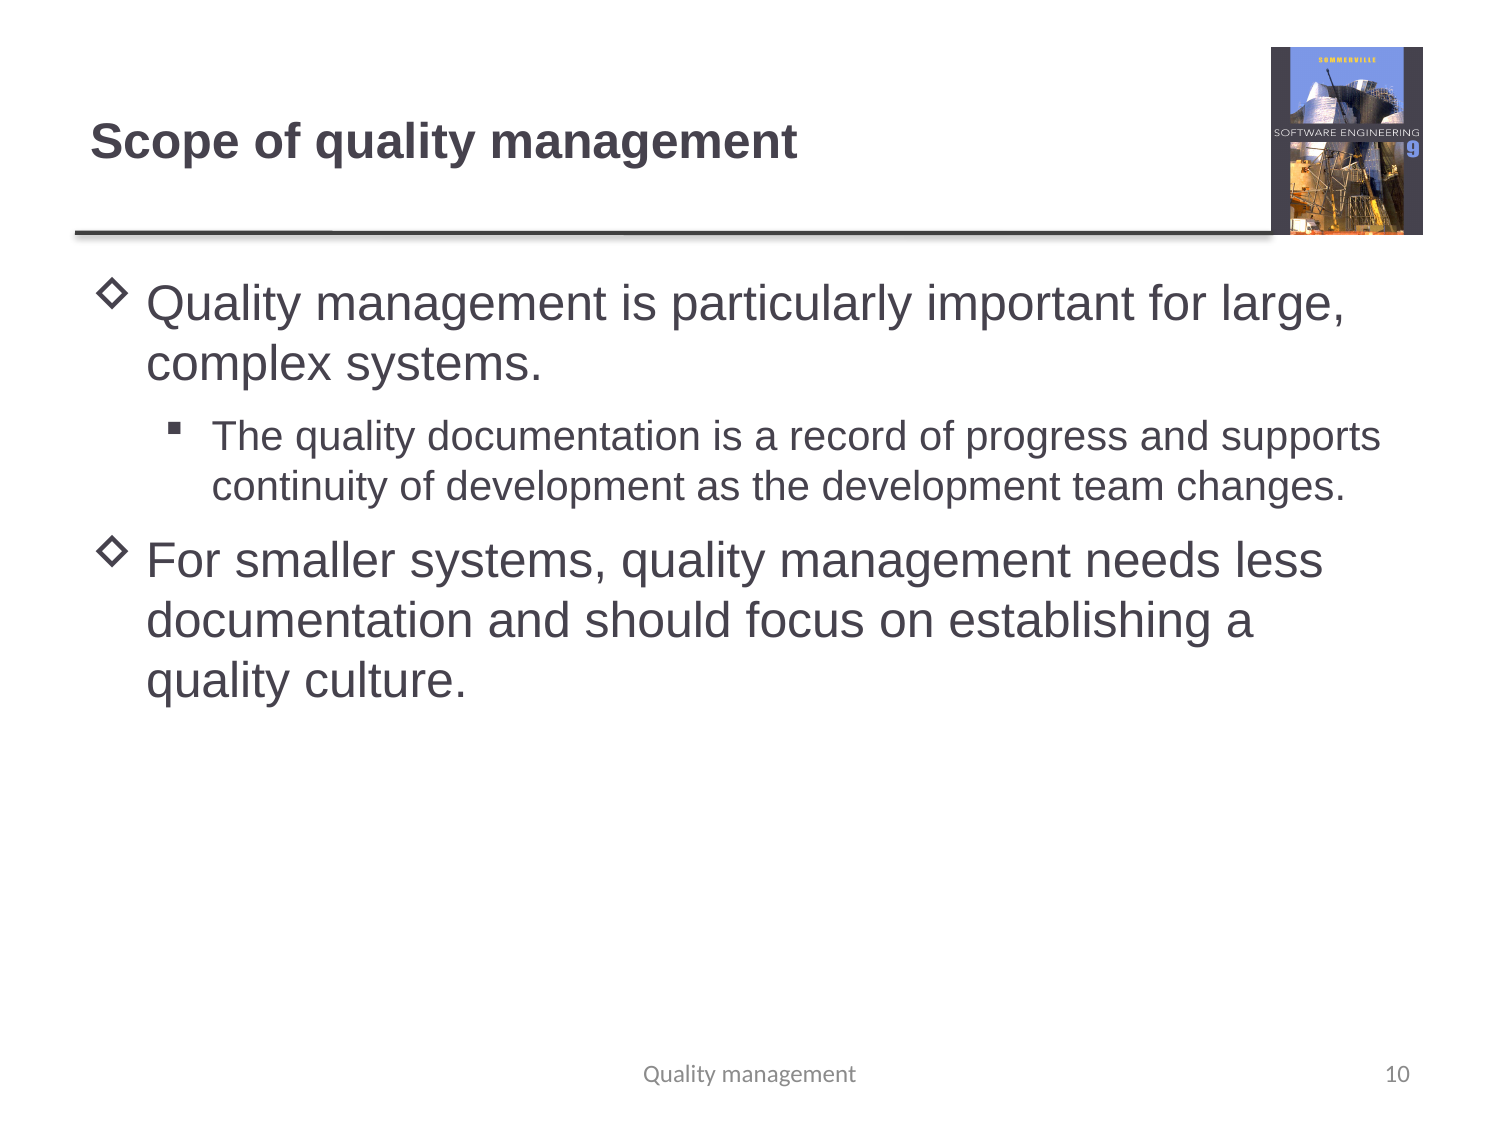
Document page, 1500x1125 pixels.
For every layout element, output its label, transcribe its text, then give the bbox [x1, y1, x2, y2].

slide_number 10 [1074, 1042, 1425, 1103]
list Quality management is particularly important for large, complex systems. The quality documentation is a record of progress and supports continuity of development as the development team changes. For smaller systems, quality management needs less documentation and should focus on establishing a quality culture. [75, 262, 1425, 1005]
title Scope of quality management [74, 44, 1272, 233]
footer Quality management [512, 1042, 988, 1103]
picture [1272, 47, 1423, 235]
